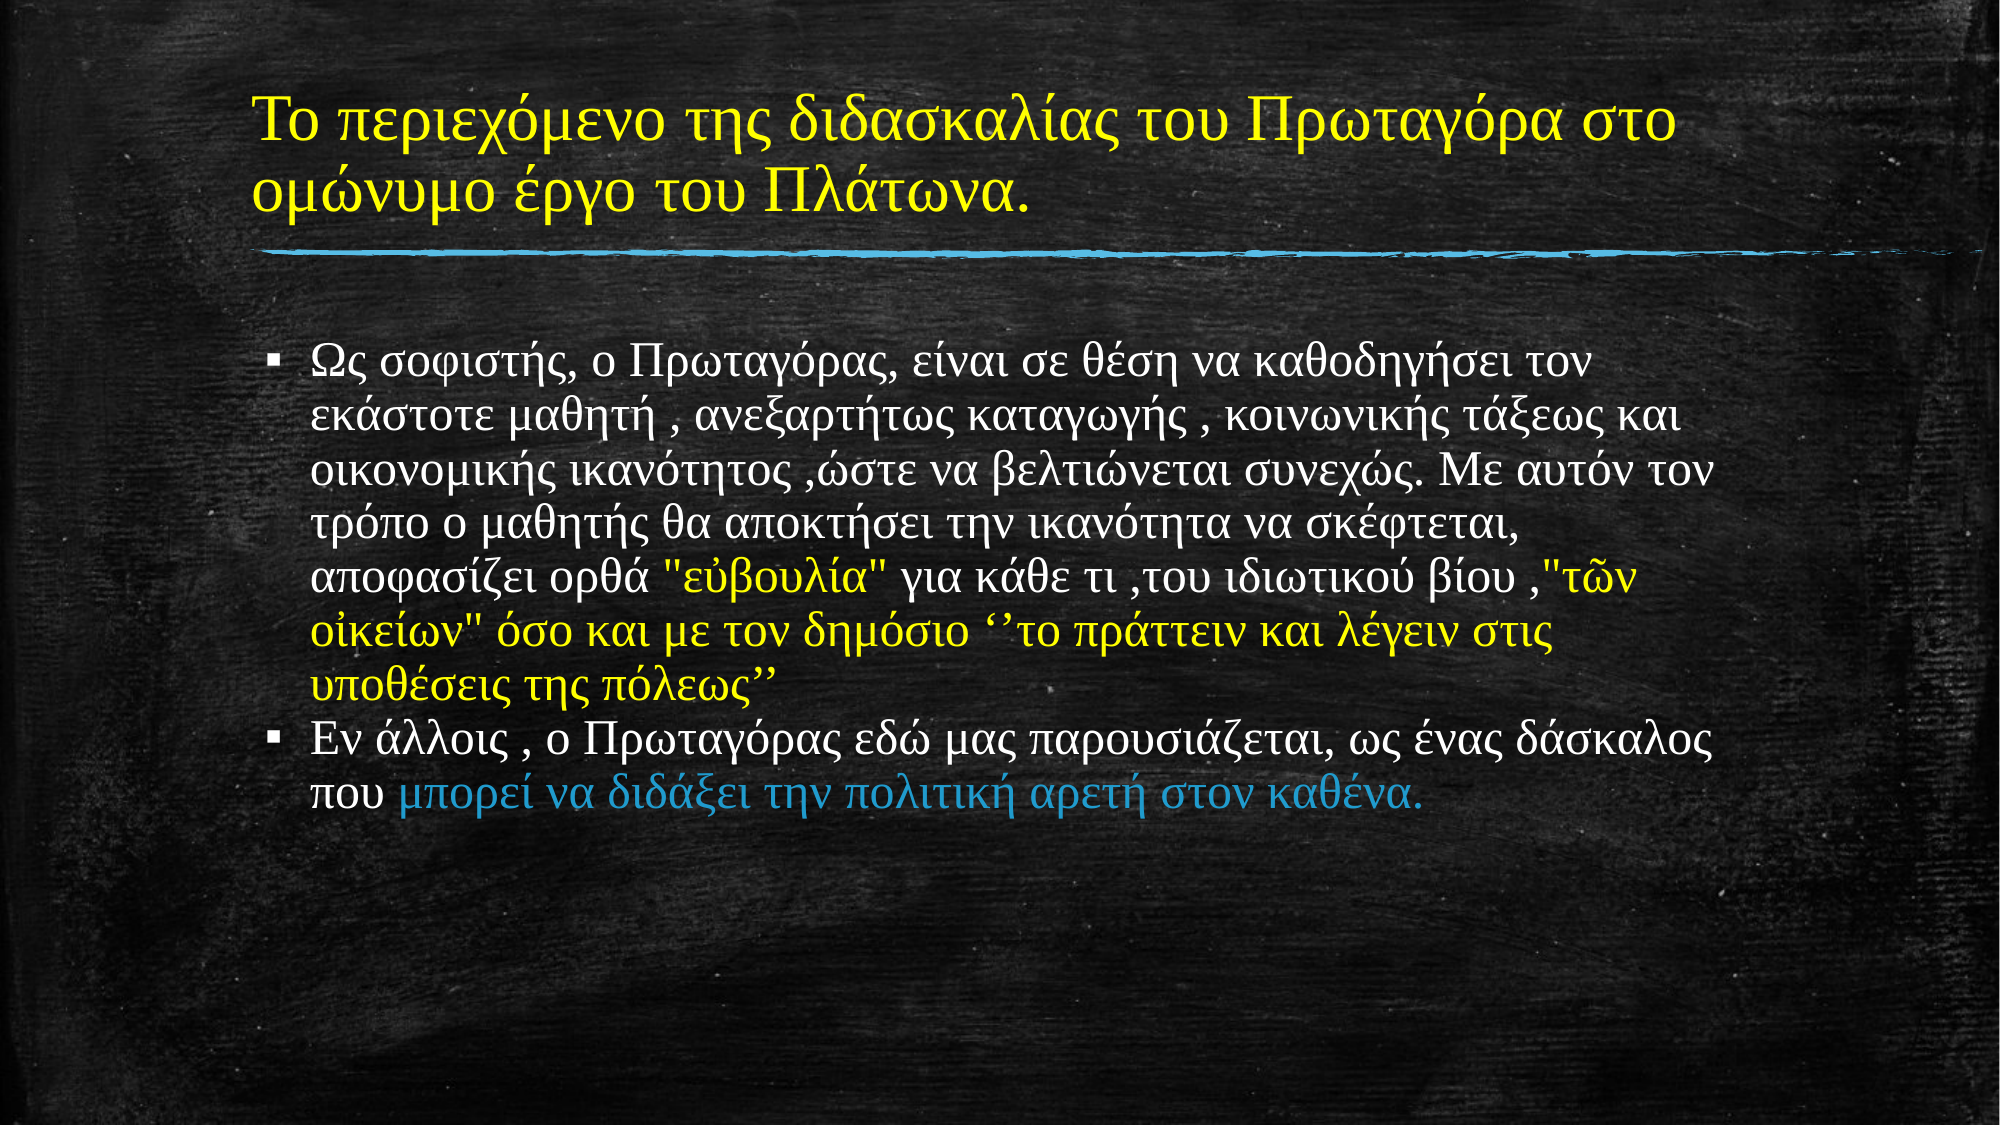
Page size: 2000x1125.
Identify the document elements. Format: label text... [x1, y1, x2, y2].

list Ως σοφιστής, ο Πρωταγόρας, είναι σε θέση να καθοδηγήσει τον εκάστοτε μαθητή , ανεξαρτήτως καταγωγής , κοινωνικής τάξεως και οικονομικής ικανότητος ,ώστε να βελτιώνεται συνεχώς. Με αυτόν τον τρόπο ο μαθητής θα αποκτήσει την ικανότητα να σκέφτεται, αποφασίζει ορθά "εὐβουλία" για κάθε τι ,του ιδιωτικού βίου ,"τῶν οἰκείων" όσο και με τον δημόσιο ‘’το πράττειν και λέγειν στις υποθέσεις της πόλεως’’ Εν άλλοις , ο Πρωταγόρας εδώ μας παρουσιάζεται, ως ένας δάσκαλος που μπορεί να διδάξει την πολιτική αρετή στον καθένα. [249, 326, 1733, 988]
title Το περιεχόμενο της διδασκαλίας του Πρωταγόρα στο ομώνυμο έργο του Πλάτωνα. [236, 66, 1736, 234]
